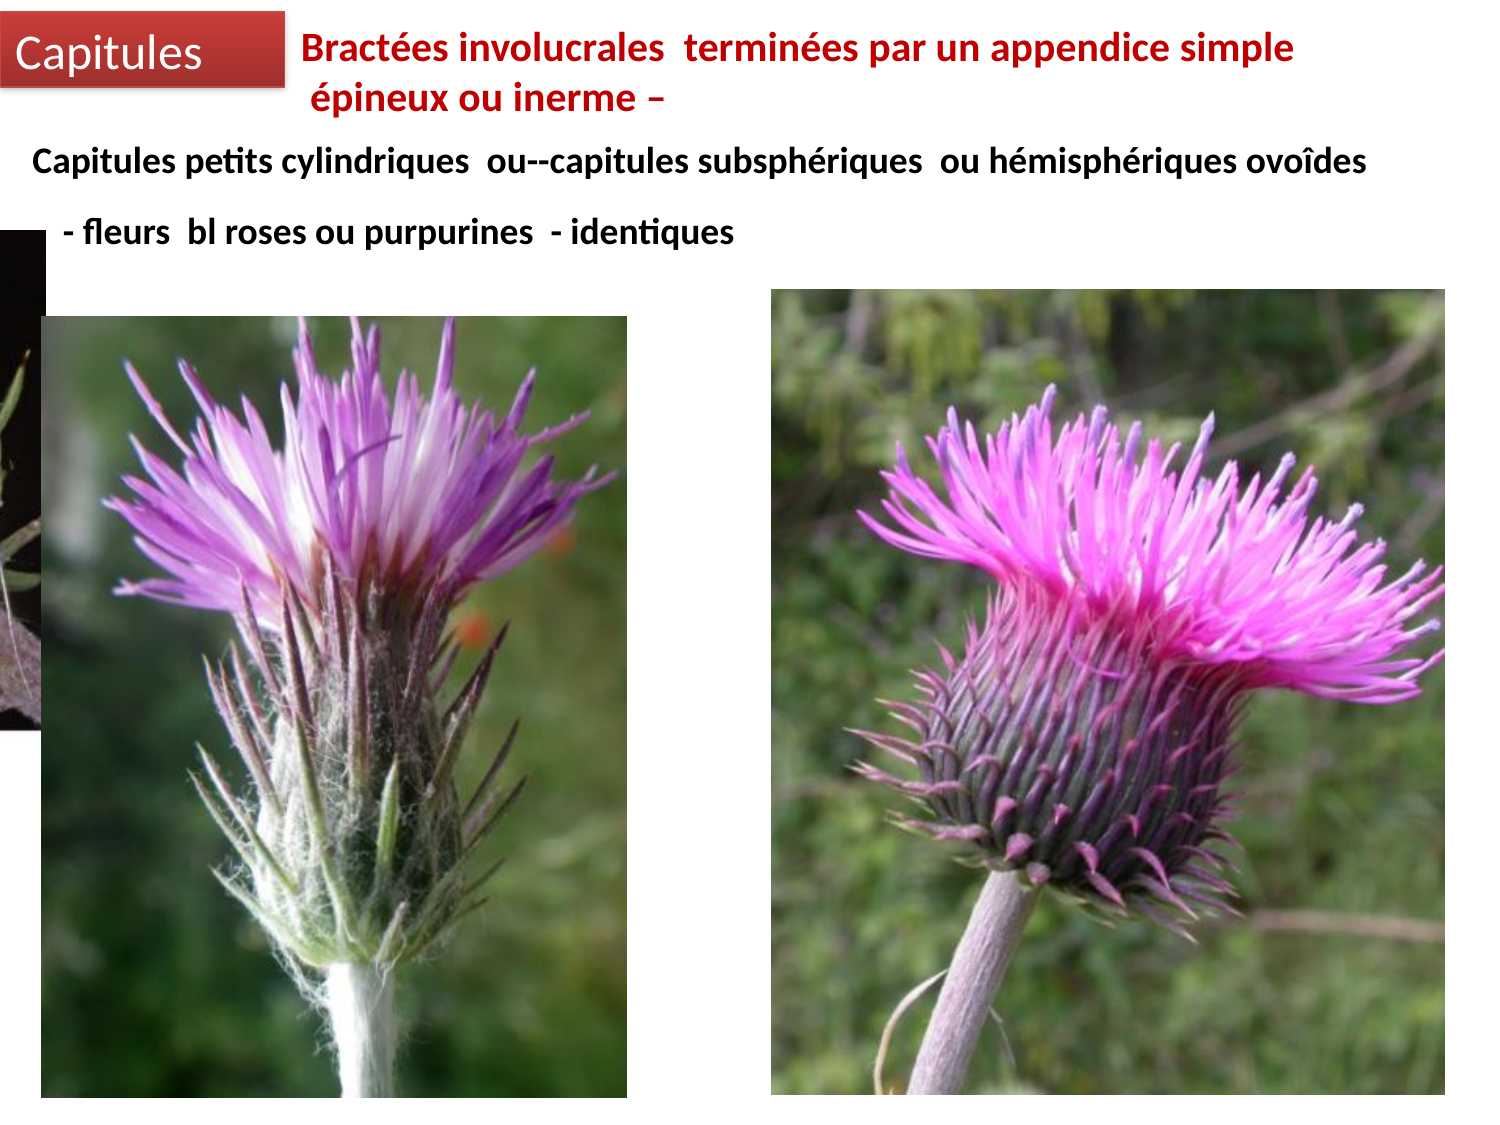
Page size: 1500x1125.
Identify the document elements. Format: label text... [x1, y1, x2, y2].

text_box - fleurs bl roses ou purpurines - identiques [39, 199, 1424, 260]
text_box Bractées involucrales terminées par un appendice simple épineux ou inerme – [286, 12, 1449, 127]
picture [770, 289, 1445, 1095]
text_box Capitules [0, 11, 285, 88]
picture [0, 229, 627, 1098]
text_box Capitules petits cylindriques ou--capitules subsphériques ou hémisphériques ovoîdes [17, 128, 1500, 188]
